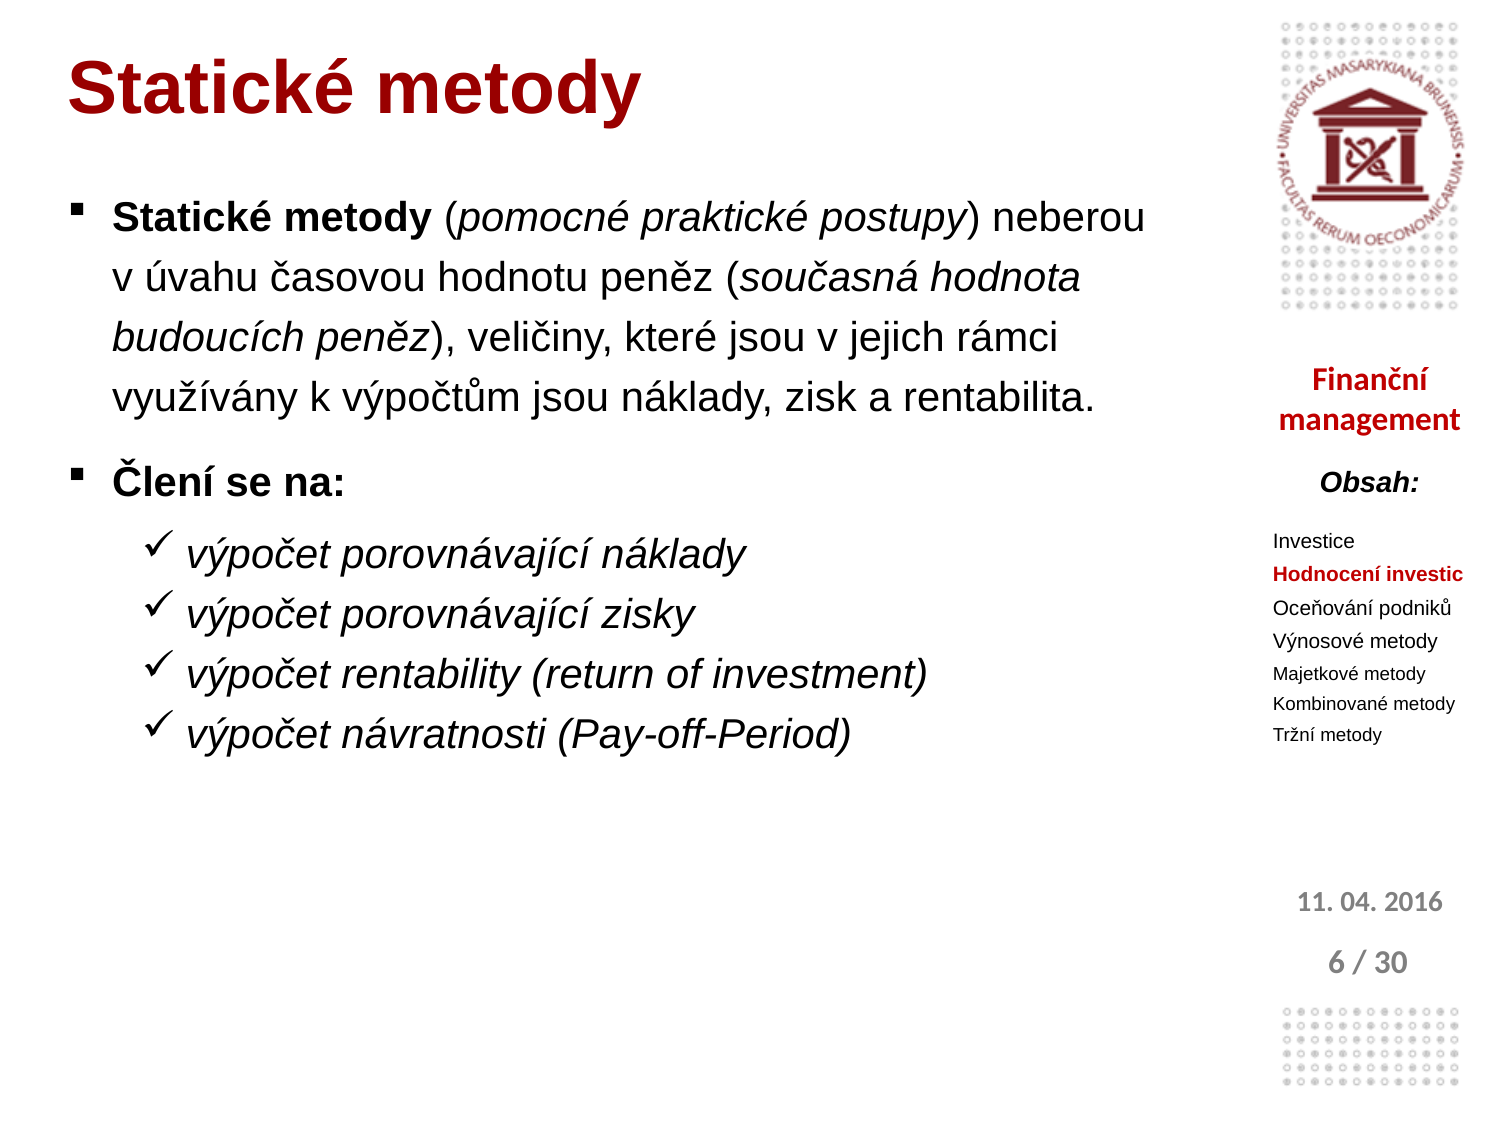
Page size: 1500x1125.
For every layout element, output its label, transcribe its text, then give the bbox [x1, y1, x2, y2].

picture [1242, 3, 1498, 340]
text_box Statické metody (pomocné praktické postupy) neberou v úvahu časovou hodnotu peněz (současná hodnota budoucích peněz), veličiny, které jsou v jejich rámci využívány k výpočtům jsou náklady, zisk a rentabilita. Člení se na: výpočet porovnávající náklady výpočet porovnávající zisky výpočet rentability (return of investment) výpočet návratnosti (Pay-off-Period) [53, 172, 1223, 1071]
text_box 11. 04. 2016 [1242, 874, 1498, 925]
picture [1257, 975, 1482, 1114]
text_box Obsah: Investice Hodnocení investic Oceňování podniků Výnosové metody Majetkové metody Kombinované metody Tržní metody [1258, 456, 1482, 858]
text_box Statické metody [53, 30, 1223, 145]
text_box 6 / 30 [1240, 932, 1496, 988]
text_box Finanční management [1242, 349, 1498, 445]
